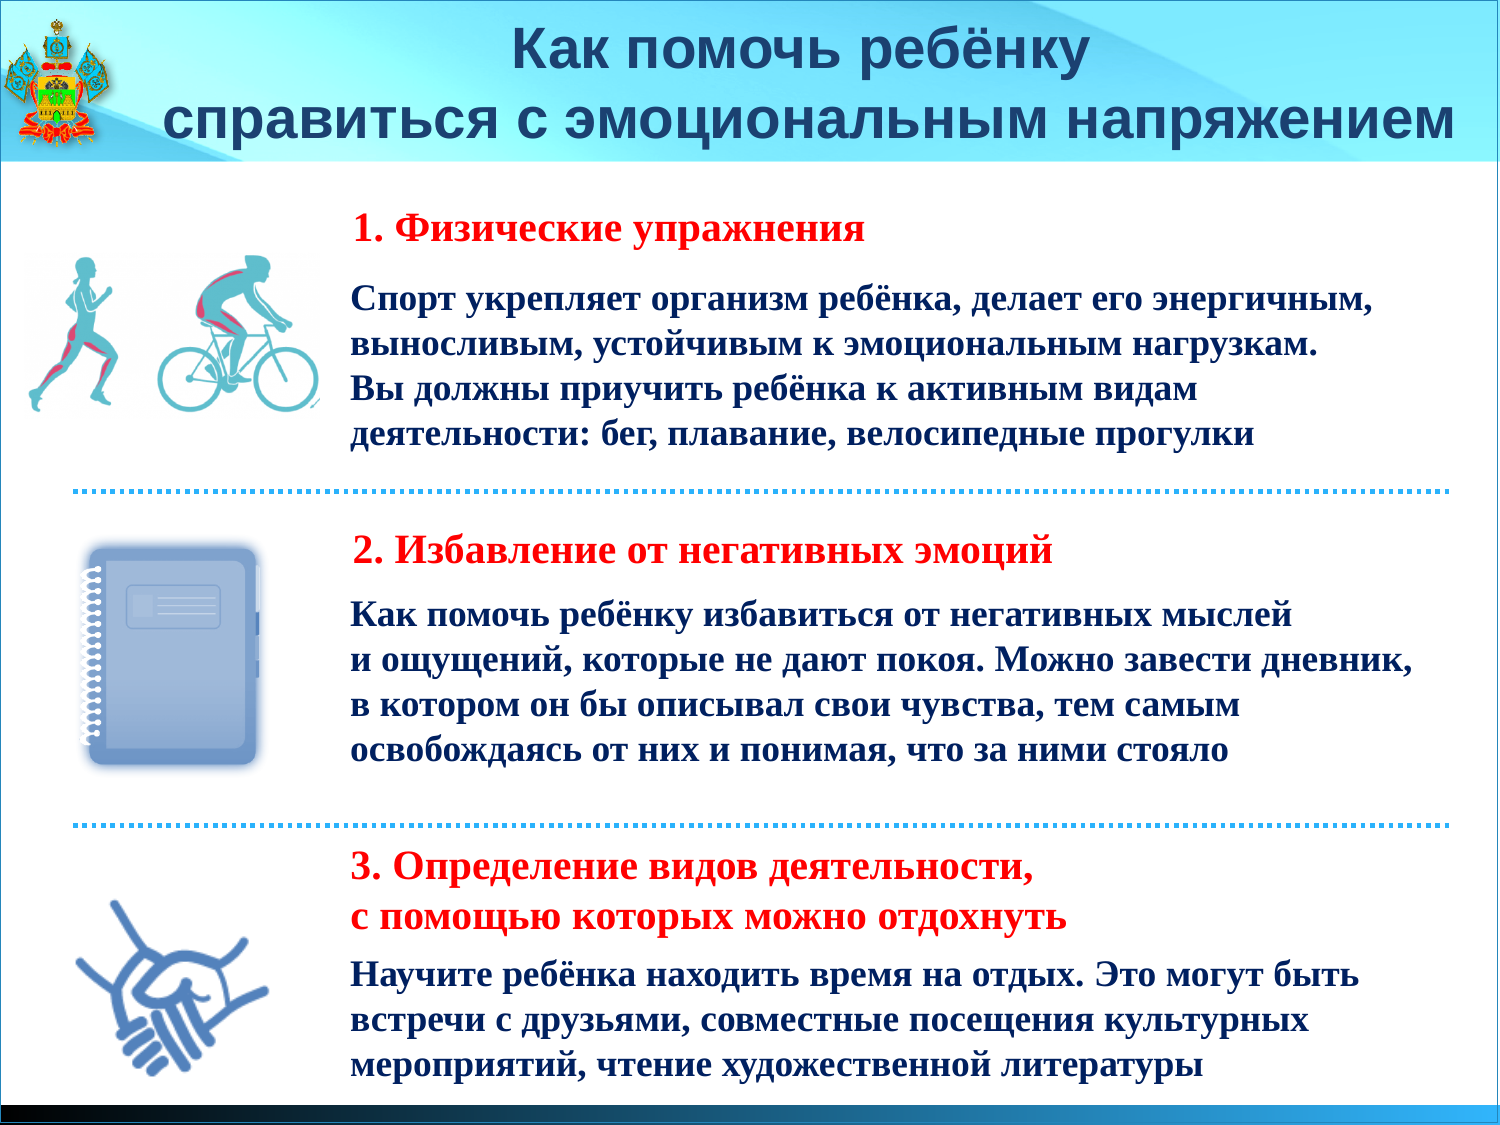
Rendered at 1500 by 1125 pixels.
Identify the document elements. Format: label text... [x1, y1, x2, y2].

text_box 1. Физические упражнения [337, 192, 881, 258]
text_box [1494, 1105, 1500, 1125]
picture [72, 532, 272, 780]
text_box Спорт укрепляет организм ребёнка, делает его энергичным, выносливым, устойчивым к эмоциональным нагрузкам. Вы должны приучить ребёнка к активным видам деятельности: бег, плавание, велосипедные прогулки [335, 265, 1433, 461]
text_box 3. Определение видов деятельности, с помощью которых можно отдохнуть [335, 833, 1433, 941]
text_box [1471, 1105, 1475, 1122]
picture [72, 885, 274, 1086]
text_box Научите ребёнка находить время на отдых. Это могут быть встречи с друзьями, совместные посещения культурных мероприятий, чтение художественной литературы [335, 941, 1433, 1092]
picture [1, 1, 1497, 162]
text_box 2. Избавление от негативных эмоций [337, 514, 1069, 580]
title Как помочь ребёнку справиться с эмоциональным напряжением [121, 0, 1498, 161]
picture [24, 252, 321, 420]
text_box Как помочь ребёнку избавиться от негативных мыслей и ощущений, которые не дают покоя. Можно завести дневник, в котором он бы описывал свои чувства, тем самым освобождаясь от них и понимая, что за ними стояло [335, 582, 1454, 777]
